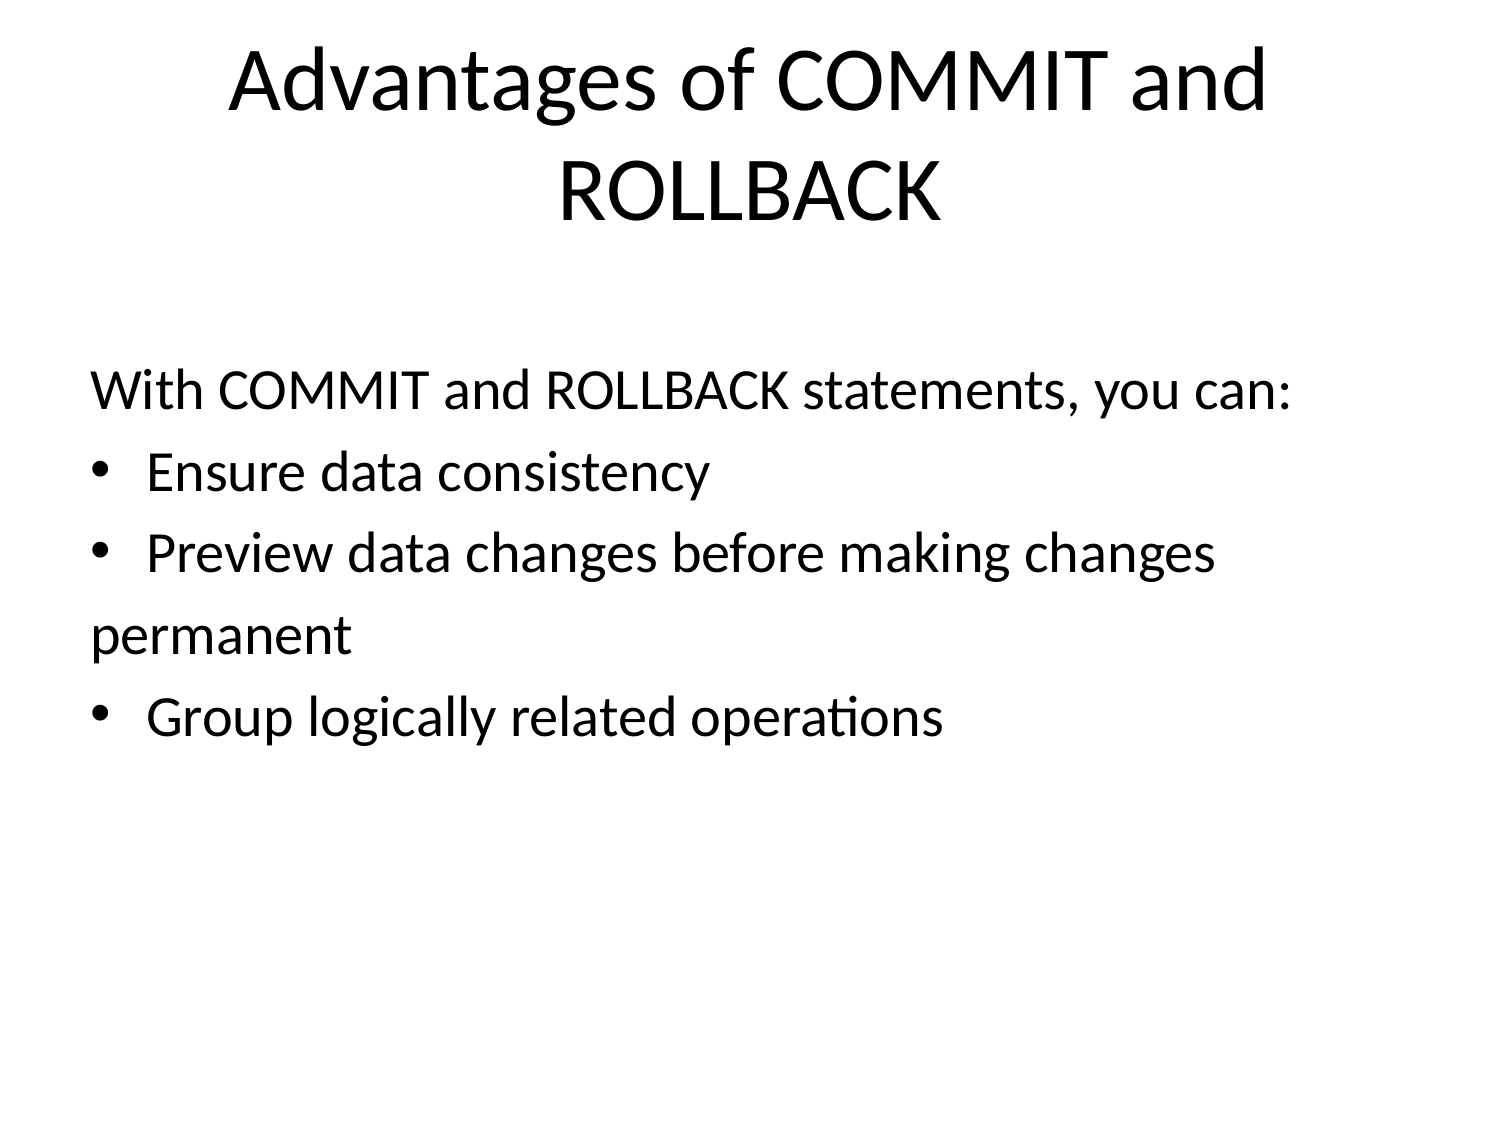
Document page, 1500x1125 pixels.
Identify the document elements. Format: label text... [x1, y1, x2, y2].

list With COMMIT and ROLLBACK statements, you can: Ensure data consistency Preview data changes before making changes permanent Group logically related operations [75, 262, 1425, 1005]
title Advantages of COMMIT and ROLLBACK [75, 22, 1425, 235]
